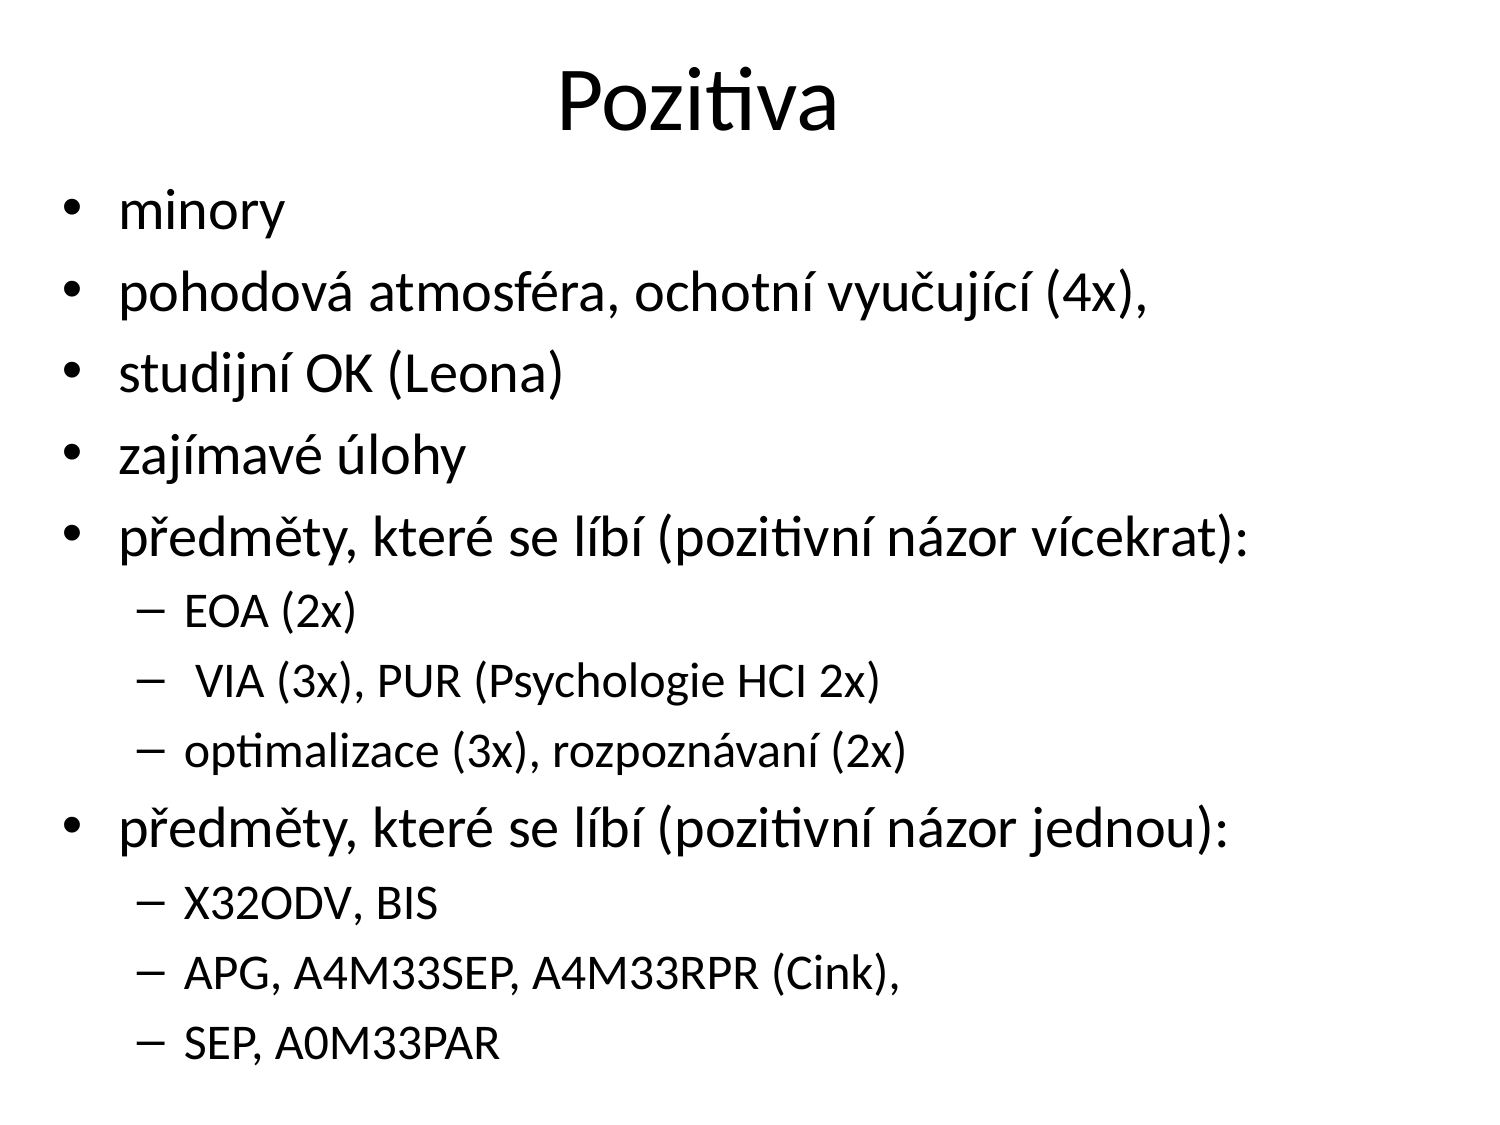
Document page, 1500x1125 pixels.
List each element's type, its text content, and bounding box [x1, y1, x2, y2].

title Pozitiva [23, 0, 1374, 188]
list minory pohodová atmosféra, ochotní vyučující (4x), studijní OK (Leona) zajímavé úlohy předměty, které se líbí (pozitivní názor vícekrat): EOA (2x) VIA (3x), PUR (Psychologie HCI 2x) optimalizace (3x), rozpoznávaní (2x) předměty, které se líbí (pozitivní názor jednou): X32ODV, BIS APG, A4M33SEP, A4M33RPR (Cink), SEP, A0M33PAR [46, 164, 1465, 1090]
